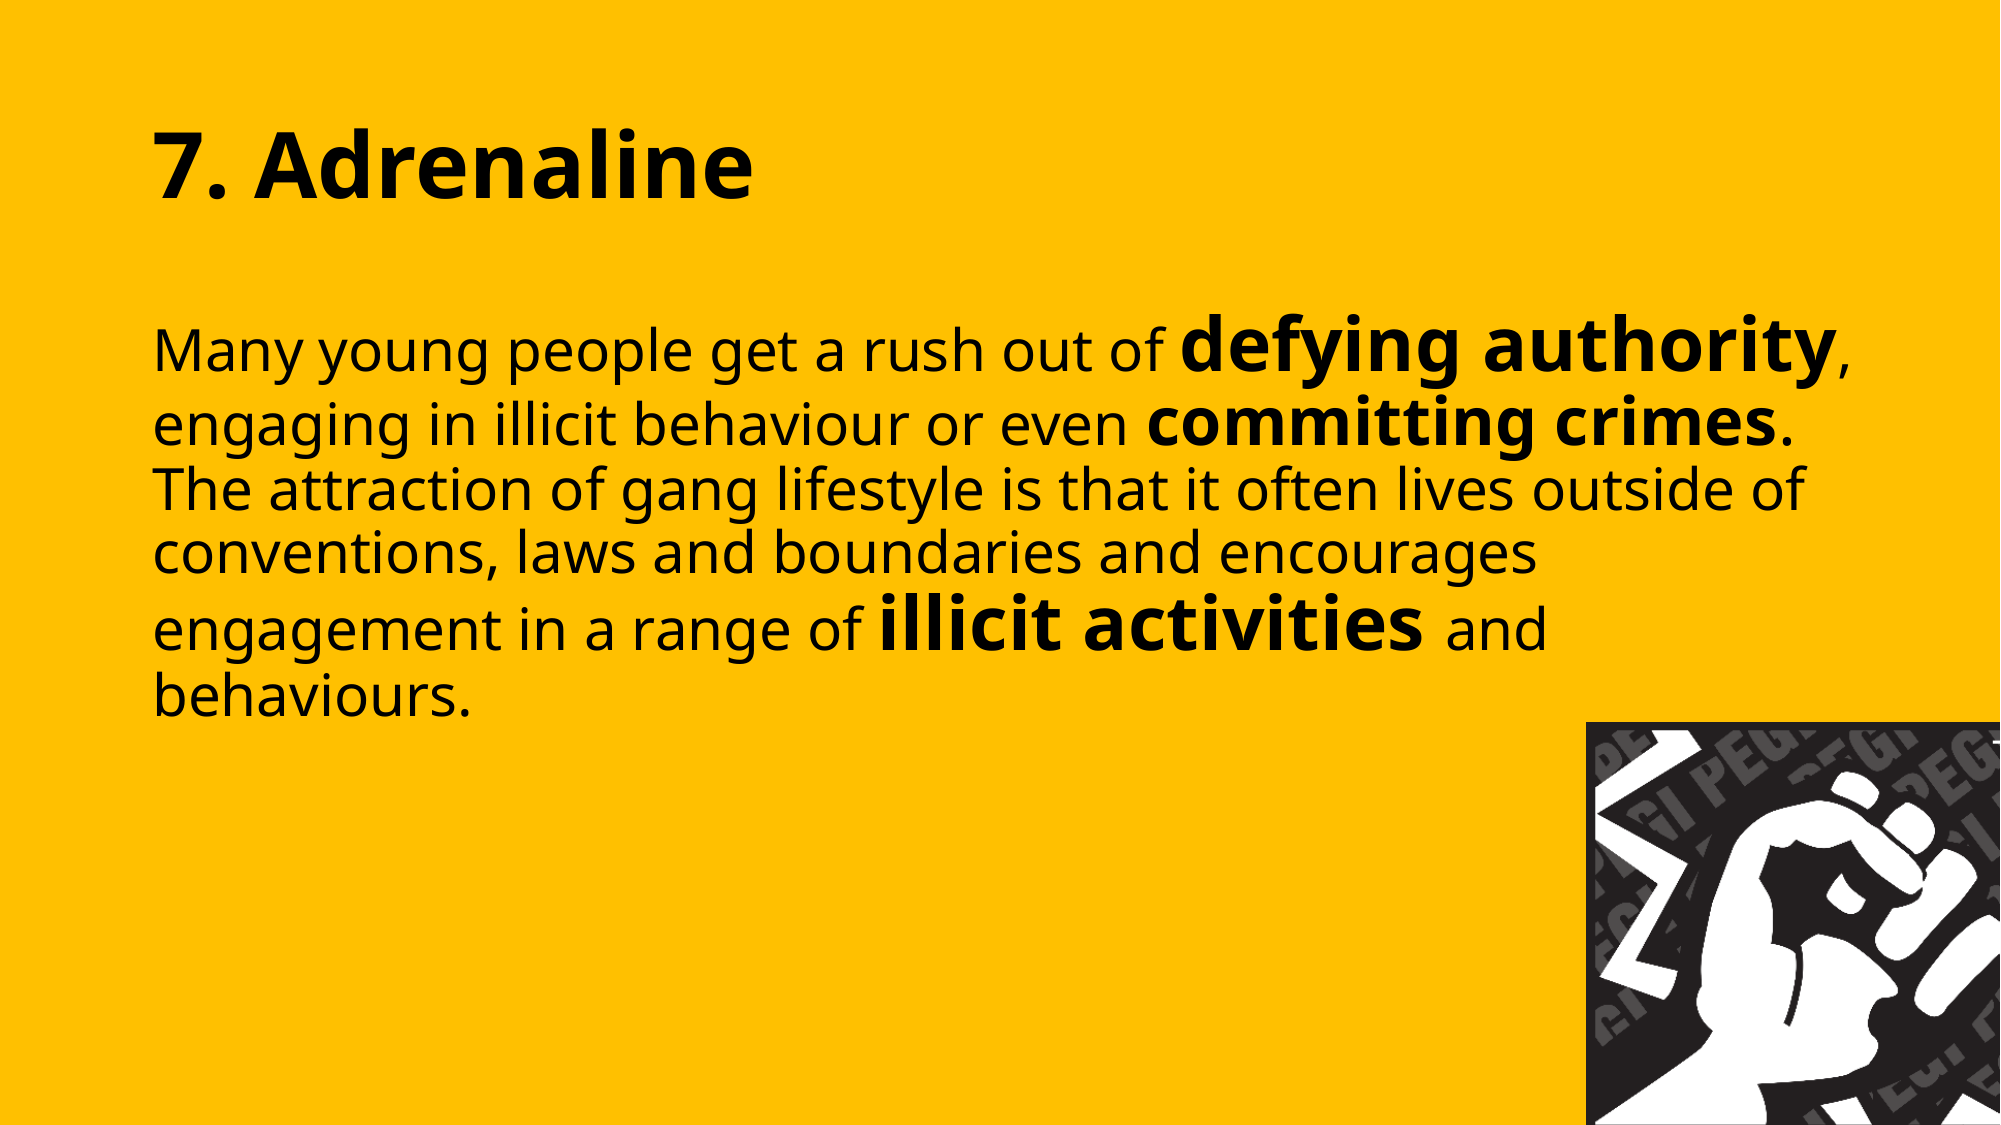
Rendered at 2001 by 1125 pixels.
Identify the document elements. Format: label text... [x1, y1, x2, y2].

title 7. Adrenaline [137, 59, 1863, 278]
picture [1581, 721, 2000, 1125]
list Many young people get a rush out of defying authority, engaging in illicit behaviour or even committing crimes. The attraction of gang lifestyle is that it often lives outside of conventions, laws and boundaries and encourages engagement in a range of illicit activities and behaviours. [137, 299, 1899, 1014]
